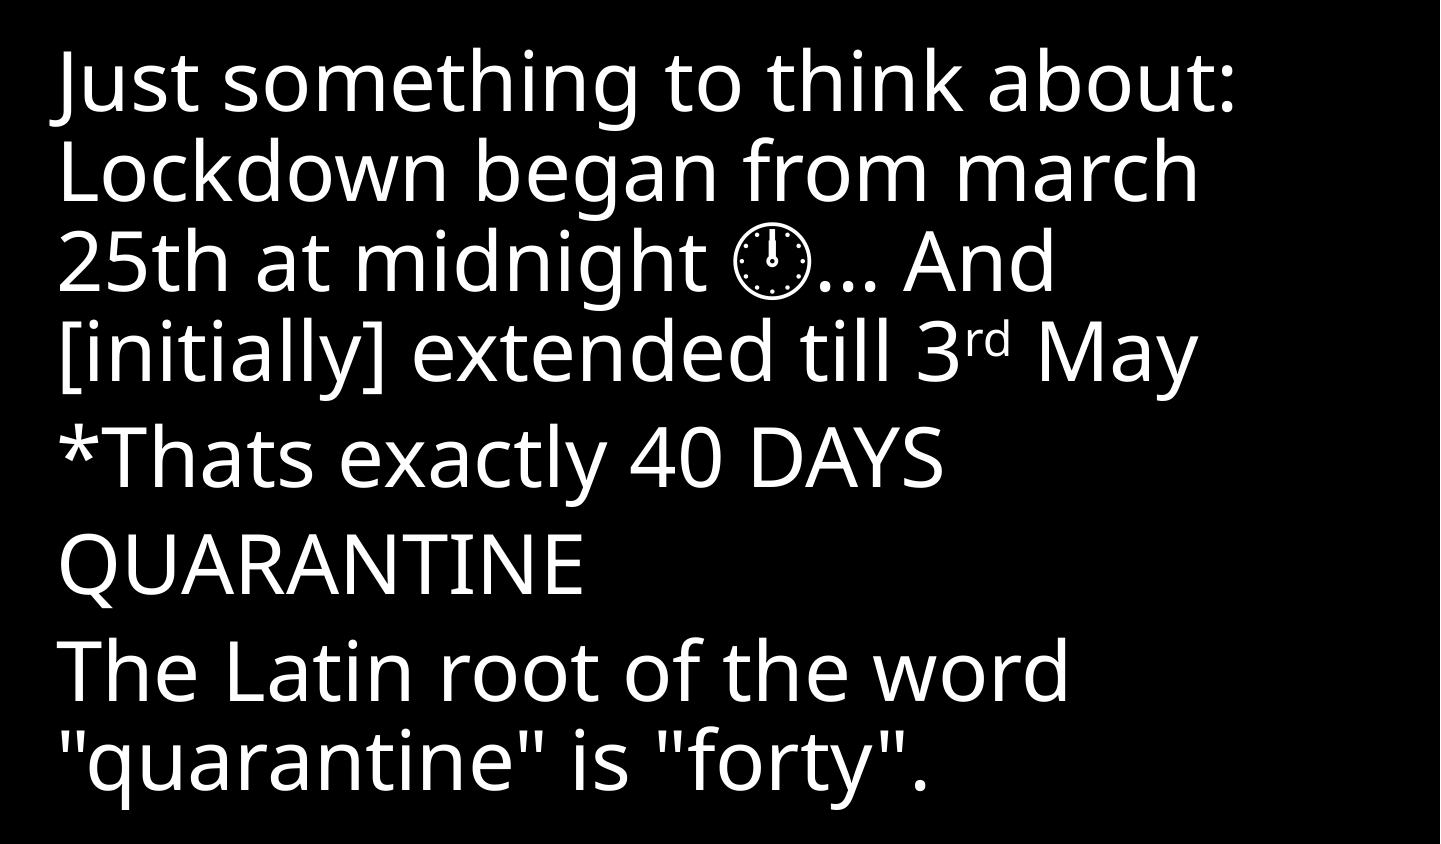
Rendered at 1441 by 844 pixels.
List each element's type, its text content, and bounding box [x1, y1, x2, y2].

list Just something to think about: Lockdown began from march 25th at midnight 🕛... And [initially] extended till 3rd May *Thats exactly 40 DAYS QUARANTINE The Latin root of the word "quarantine" is "forty". [45, 34, 1396, 844]
